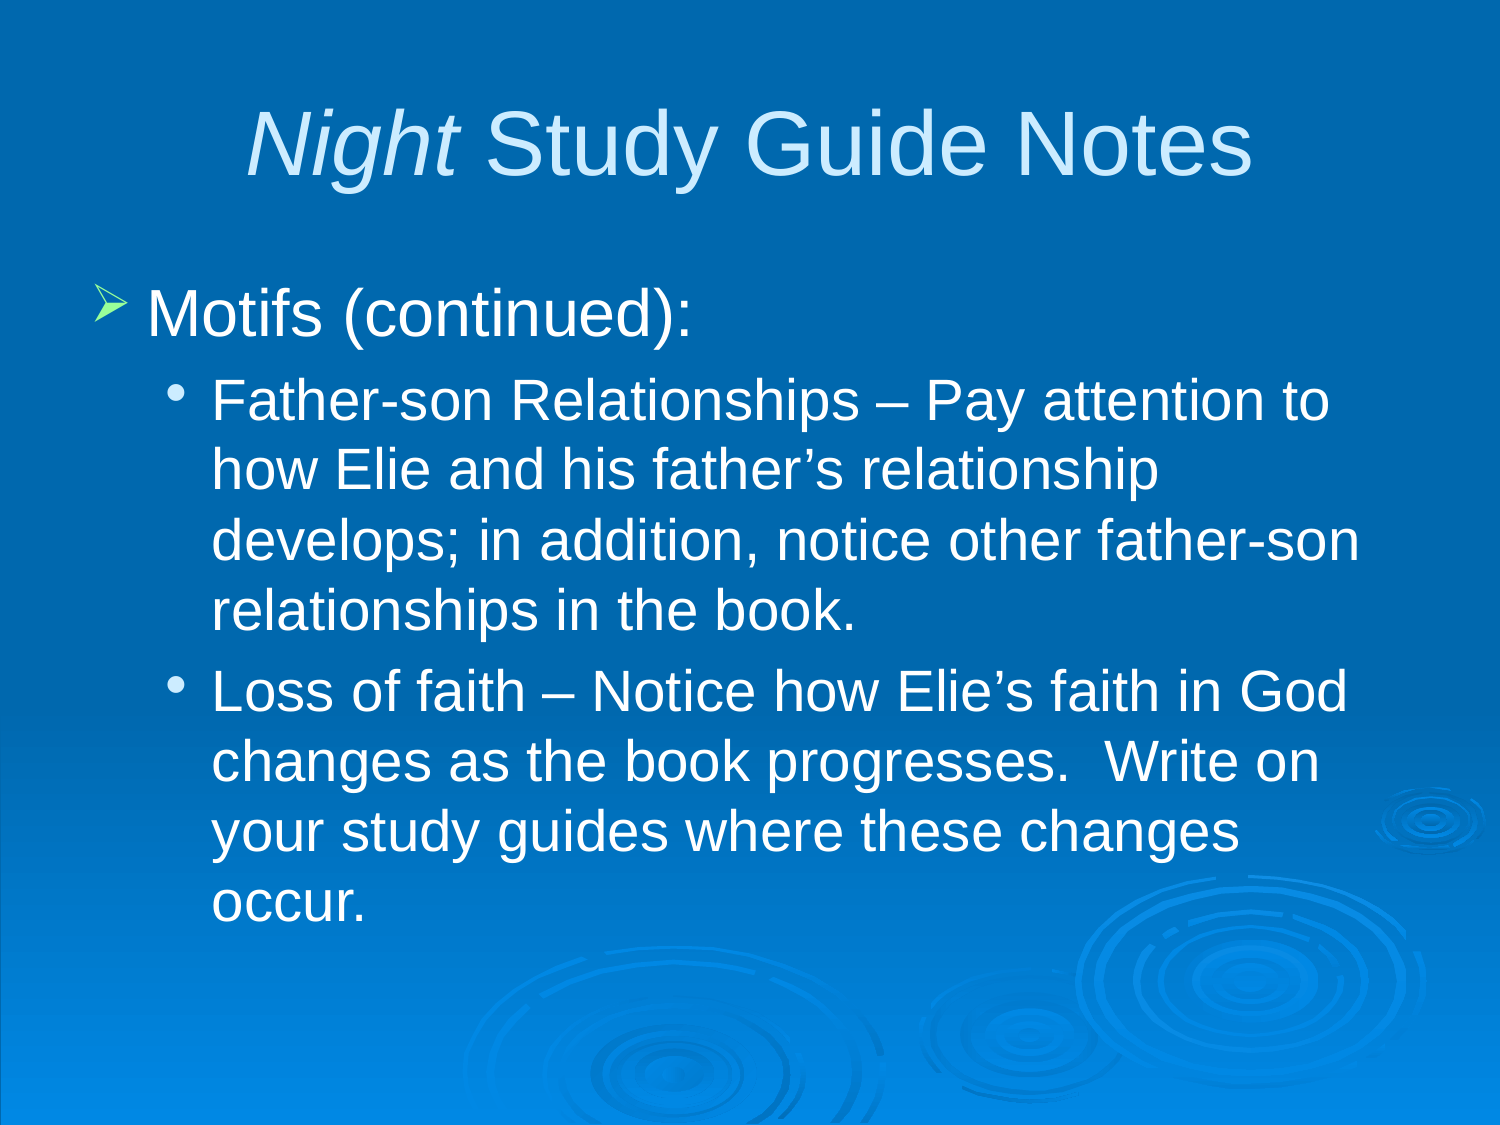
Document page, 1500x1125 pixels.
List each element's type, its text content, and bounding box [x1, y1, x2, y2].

title Night Study Guide Notes [74, 45, 1426, 233]
list Motifs (continued): Father-son Relationships – Pay attention to how Elie and his father’s relationship develops; in addition, notice other father-son relationships in the book. Loss of faith – Notice how Elie’s faith in God changes as the book progresses. Write on your study guides where these changes occur. [74, 262, 1426, 1006]
